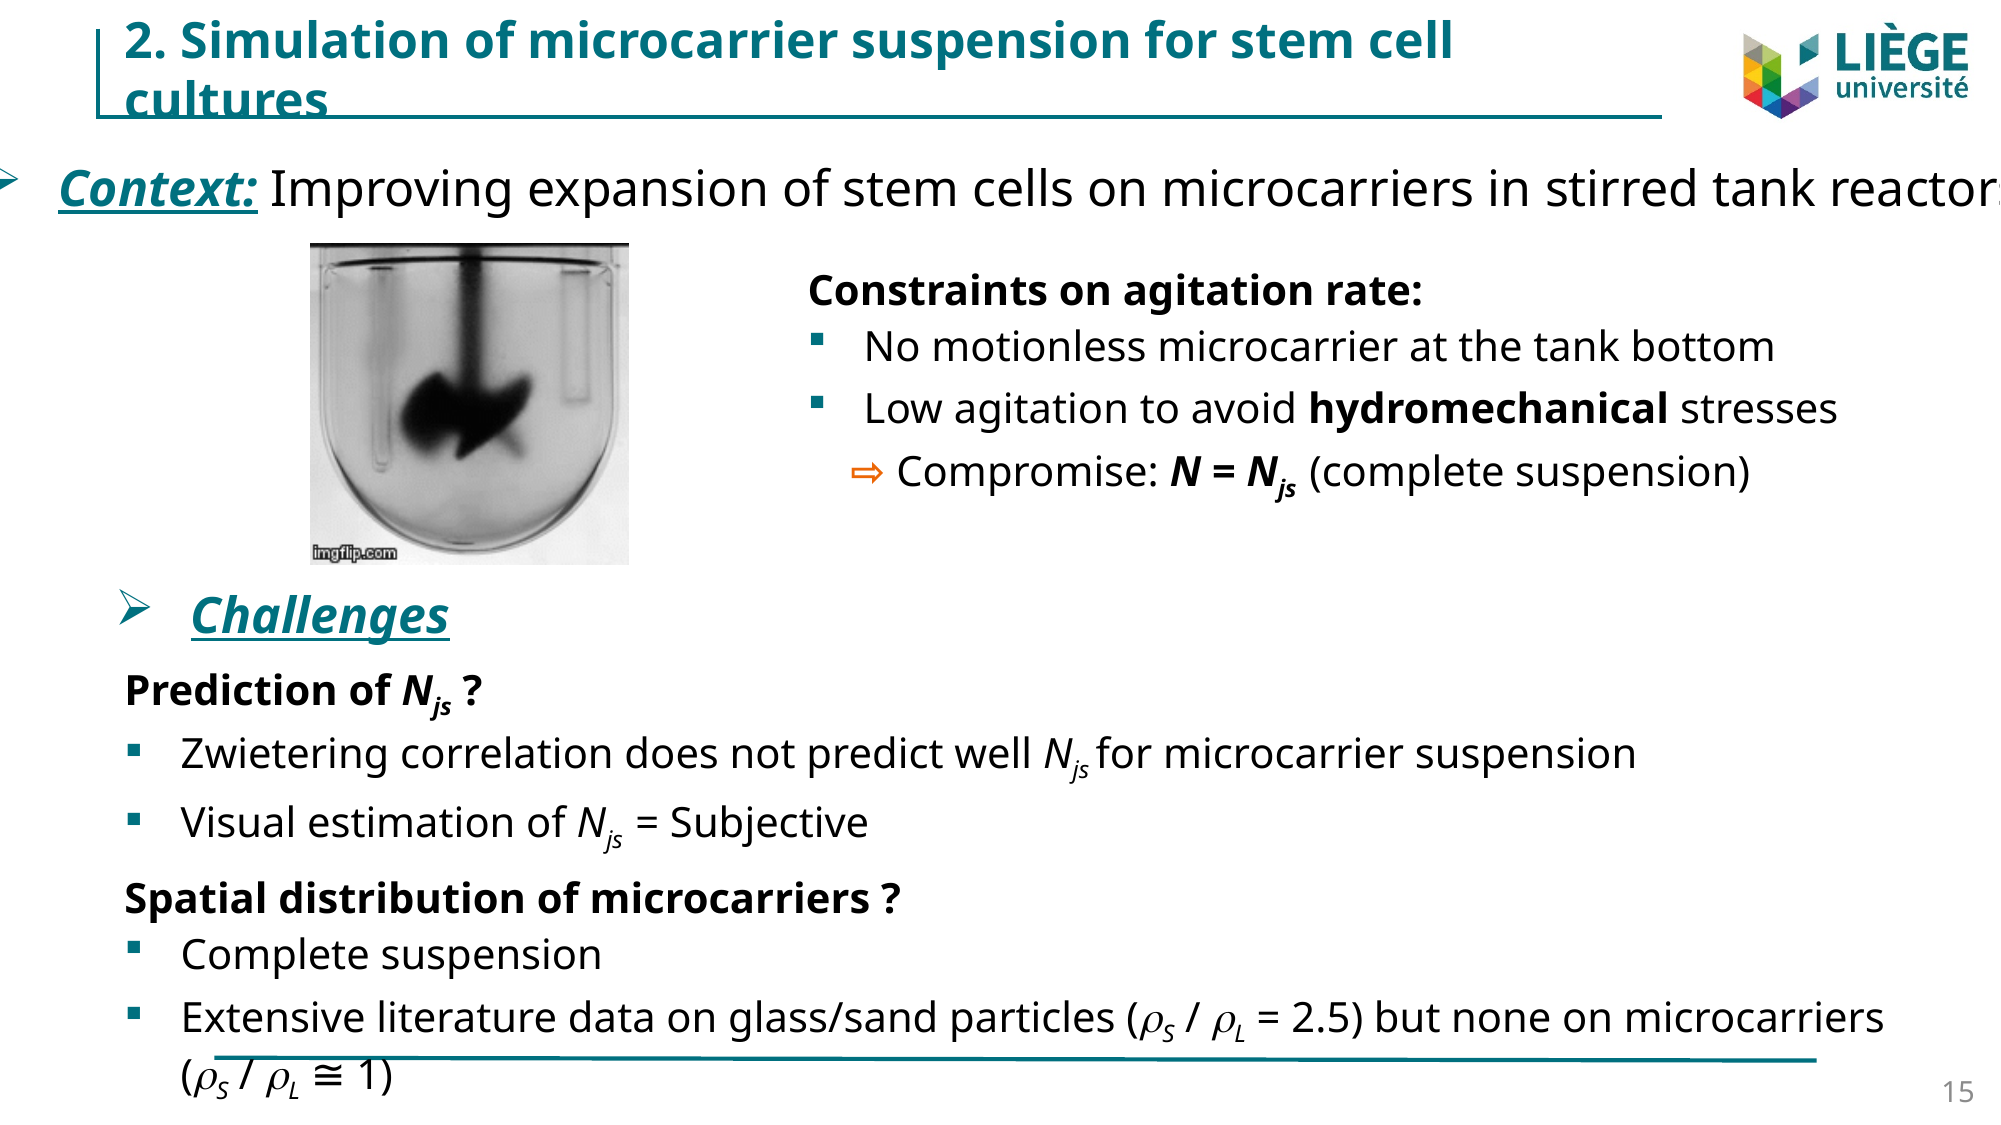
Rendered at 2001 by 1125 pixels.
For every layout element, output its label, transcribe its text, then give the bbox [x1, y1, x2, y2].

text_box Constraints on agitation rate: No motionless microcarrier at the tank bottom Low agitation to avoid hydromechanical stresses ⇨ Compromise: N = Njs (complete suspension) [792, 256, 1958, 510]
picture [1711, 1, 2000, 140]
text_box Context: Improving expansion of stem cells on microcarriers in stirred tank reactors [0, 148, 2000, 224]
slide_number 15 [1826, 1073, 1990, 1114]
title 2. Simulation of microcarrier suspension for stem cell cultures [109, 25, 1627, 112]
picture [310, 242, 629, 565]
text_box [75, 576, 1946, 1032]
